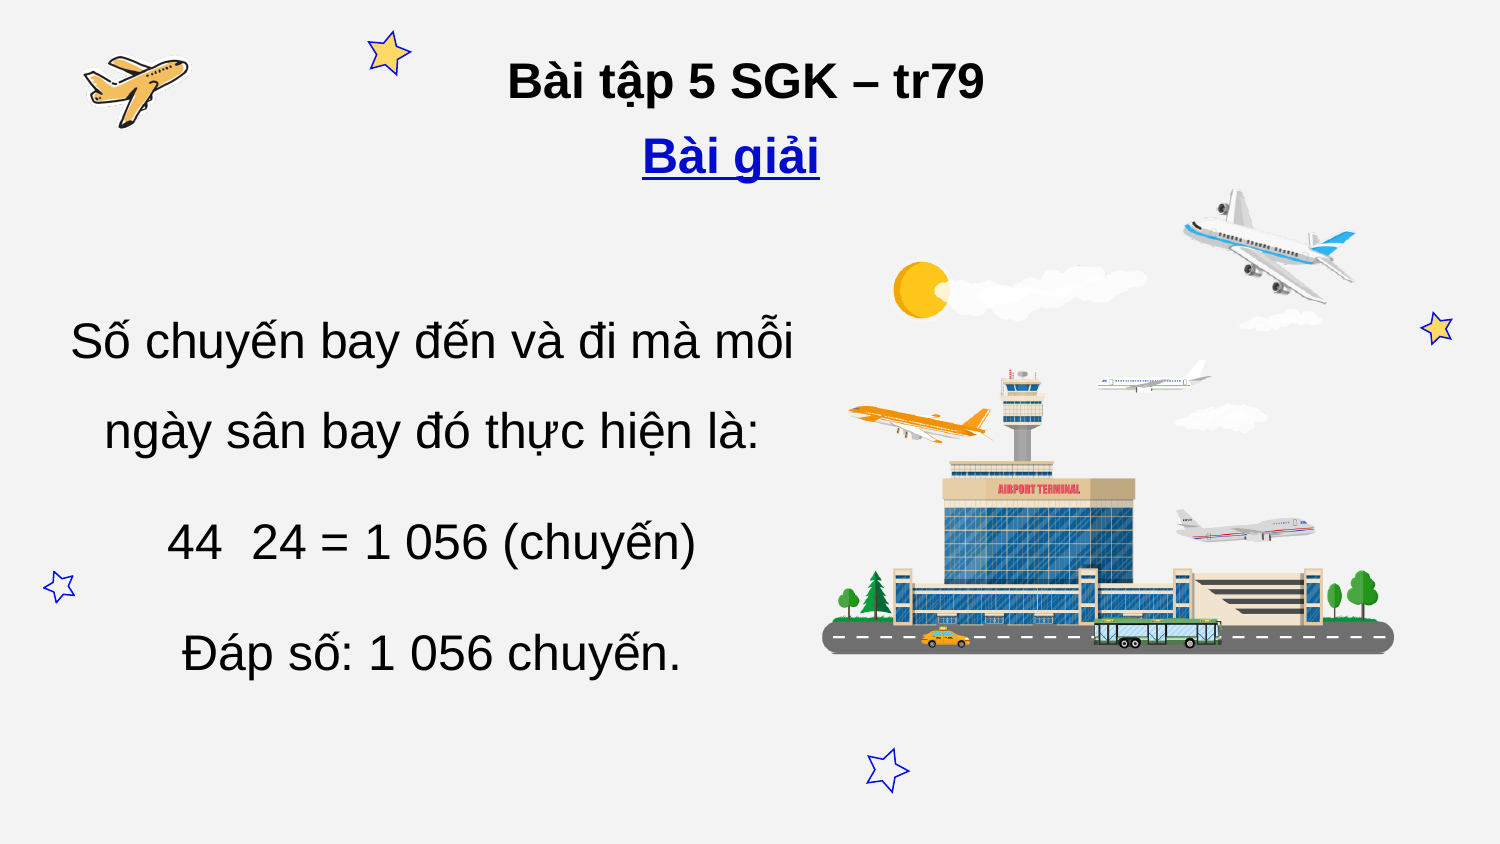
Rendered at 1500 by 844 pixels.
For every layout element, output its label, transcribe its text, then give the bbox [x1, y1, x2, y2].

text_box Bài giải [627, 116, 845, 192]
picture [816, 169, 1399, 678]
picture [79, 40, 199, 135]
text_box Bài tập 5 SGK – tr79 [493, 40, 1007, 116]
